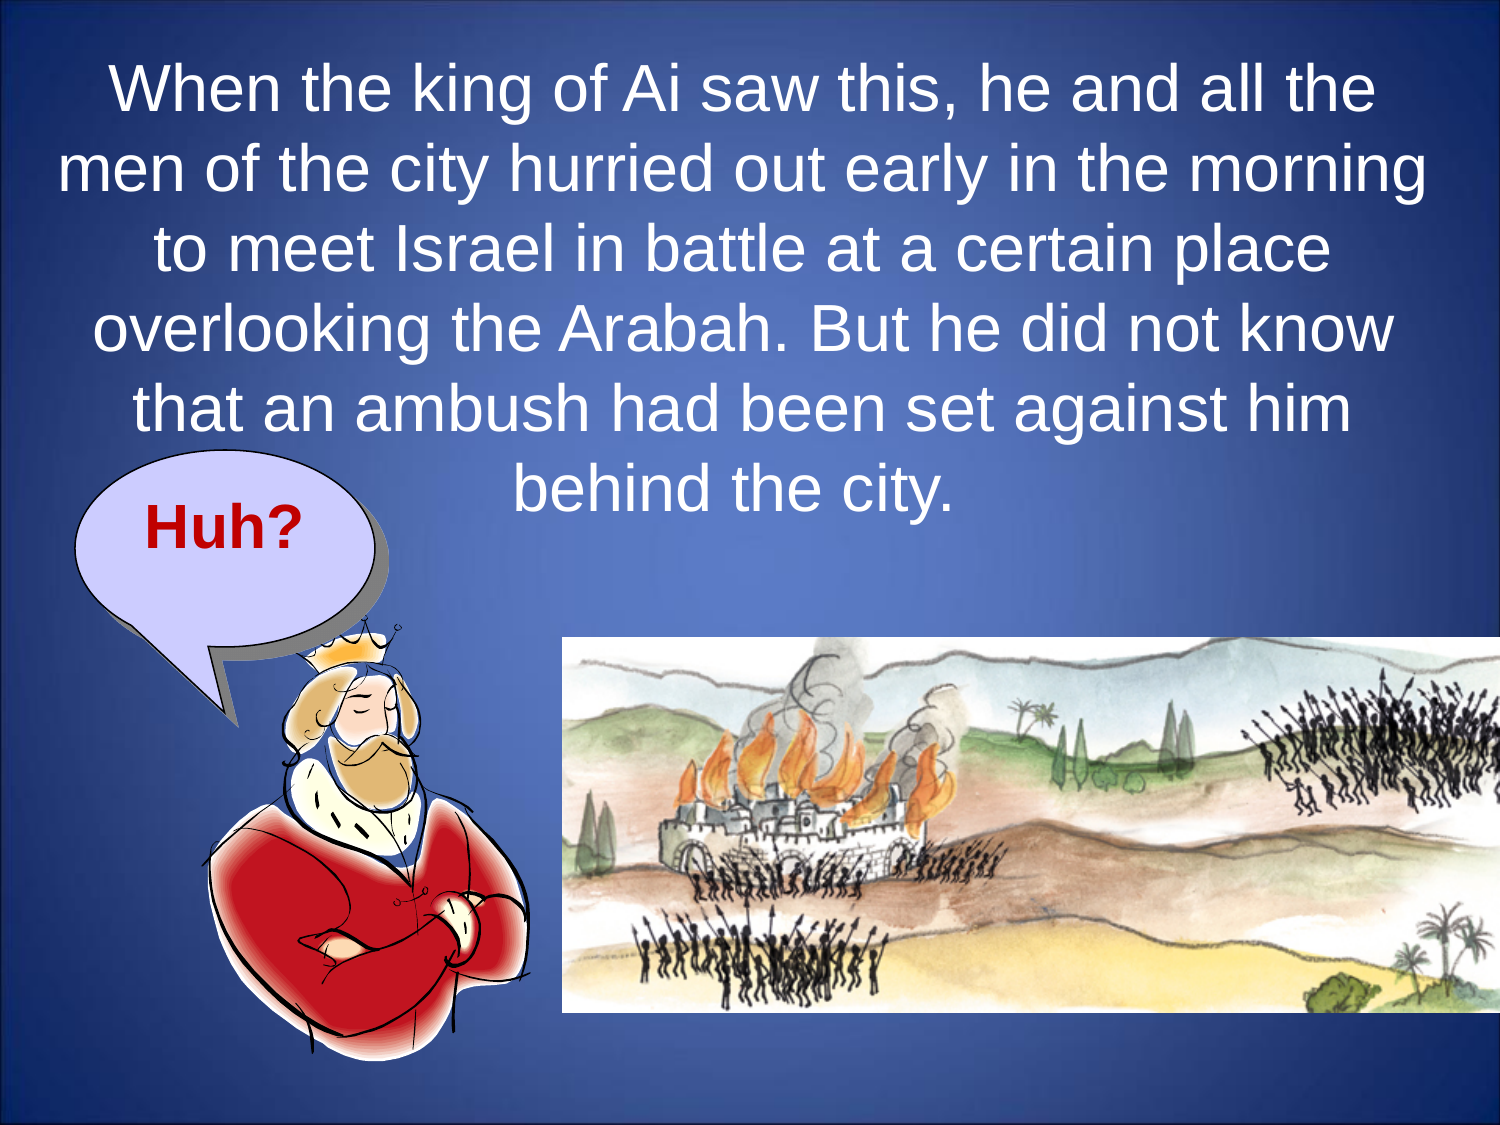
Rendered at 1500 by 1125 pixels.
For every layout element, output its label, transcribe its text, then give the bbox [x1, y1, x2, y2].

subtitle When the king of Ai saw this, he and all the men of the city hurried out early in the morning to meet Israel in battle at a certain place overlooking the Arabah. But he did not know that an ambush had been set against him behind the city. [37, 37, 1450, 550]
picture [0, 0, 1500, 1125]
text_box Huh? [74, 450, 375, 685]
